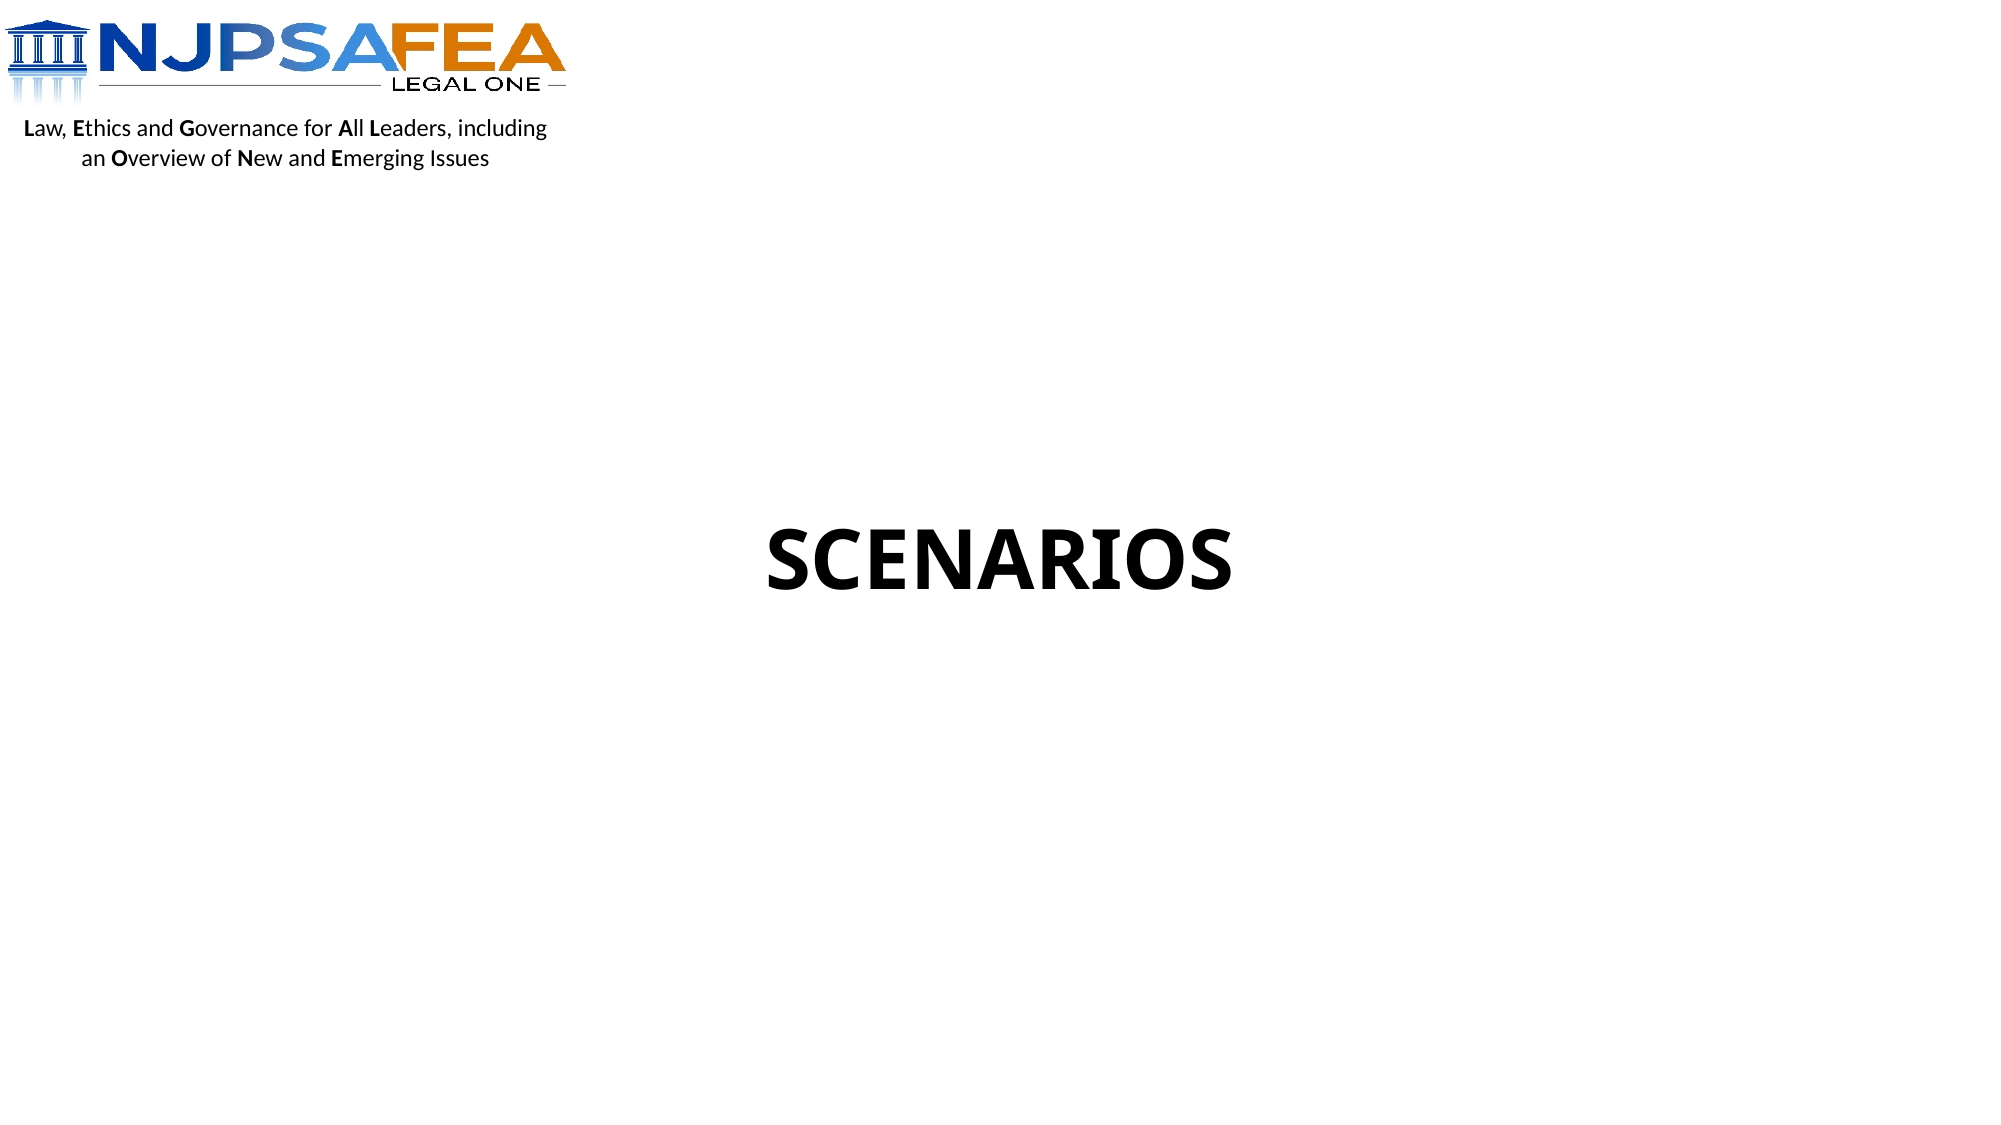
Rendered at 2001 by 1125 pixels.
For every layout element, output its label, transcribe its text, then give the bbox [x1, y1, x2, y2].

picture [4, 20, 572, 120]
title scenarios [150, 450, 1850, 675]
